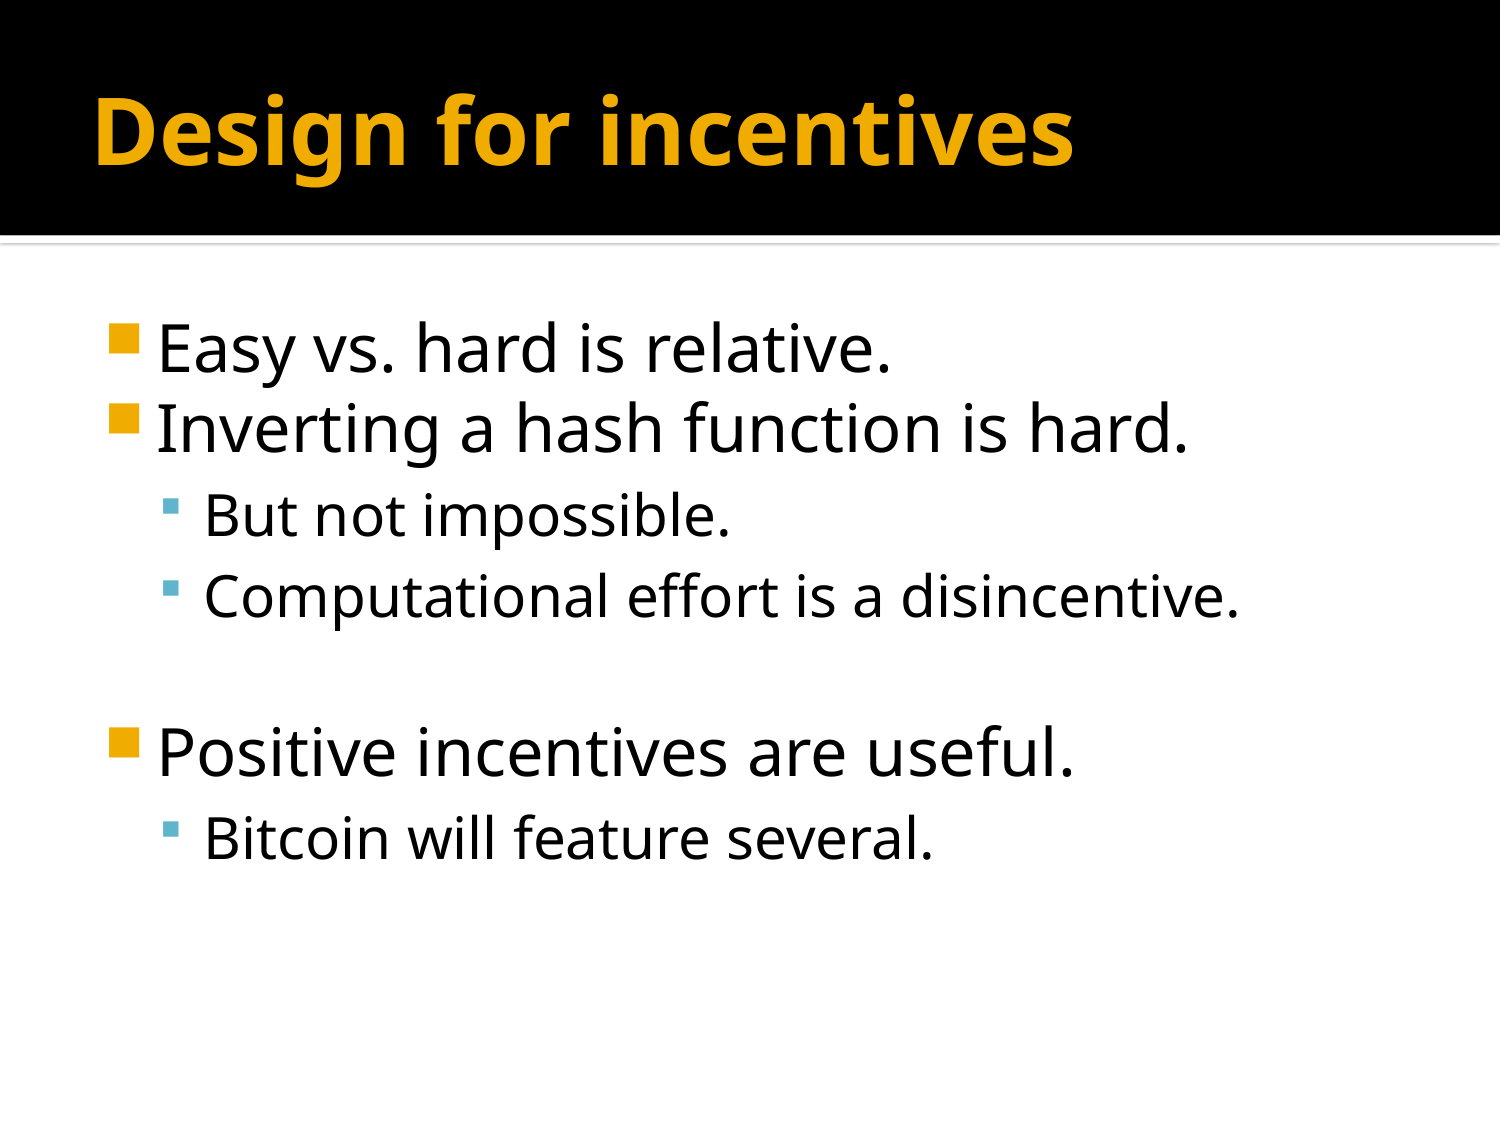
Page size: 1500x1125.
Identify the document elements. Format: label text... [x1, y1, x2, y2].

list Easy vs. hard is relative. Inverting a hash function is hard. But not impossible. Computational effort is a disincentive. Positive incentives are useful. Bitcoin will feature several. [75, 291, 1425, 1050]
title Design for incentives [75, 25, 1425, 231]
